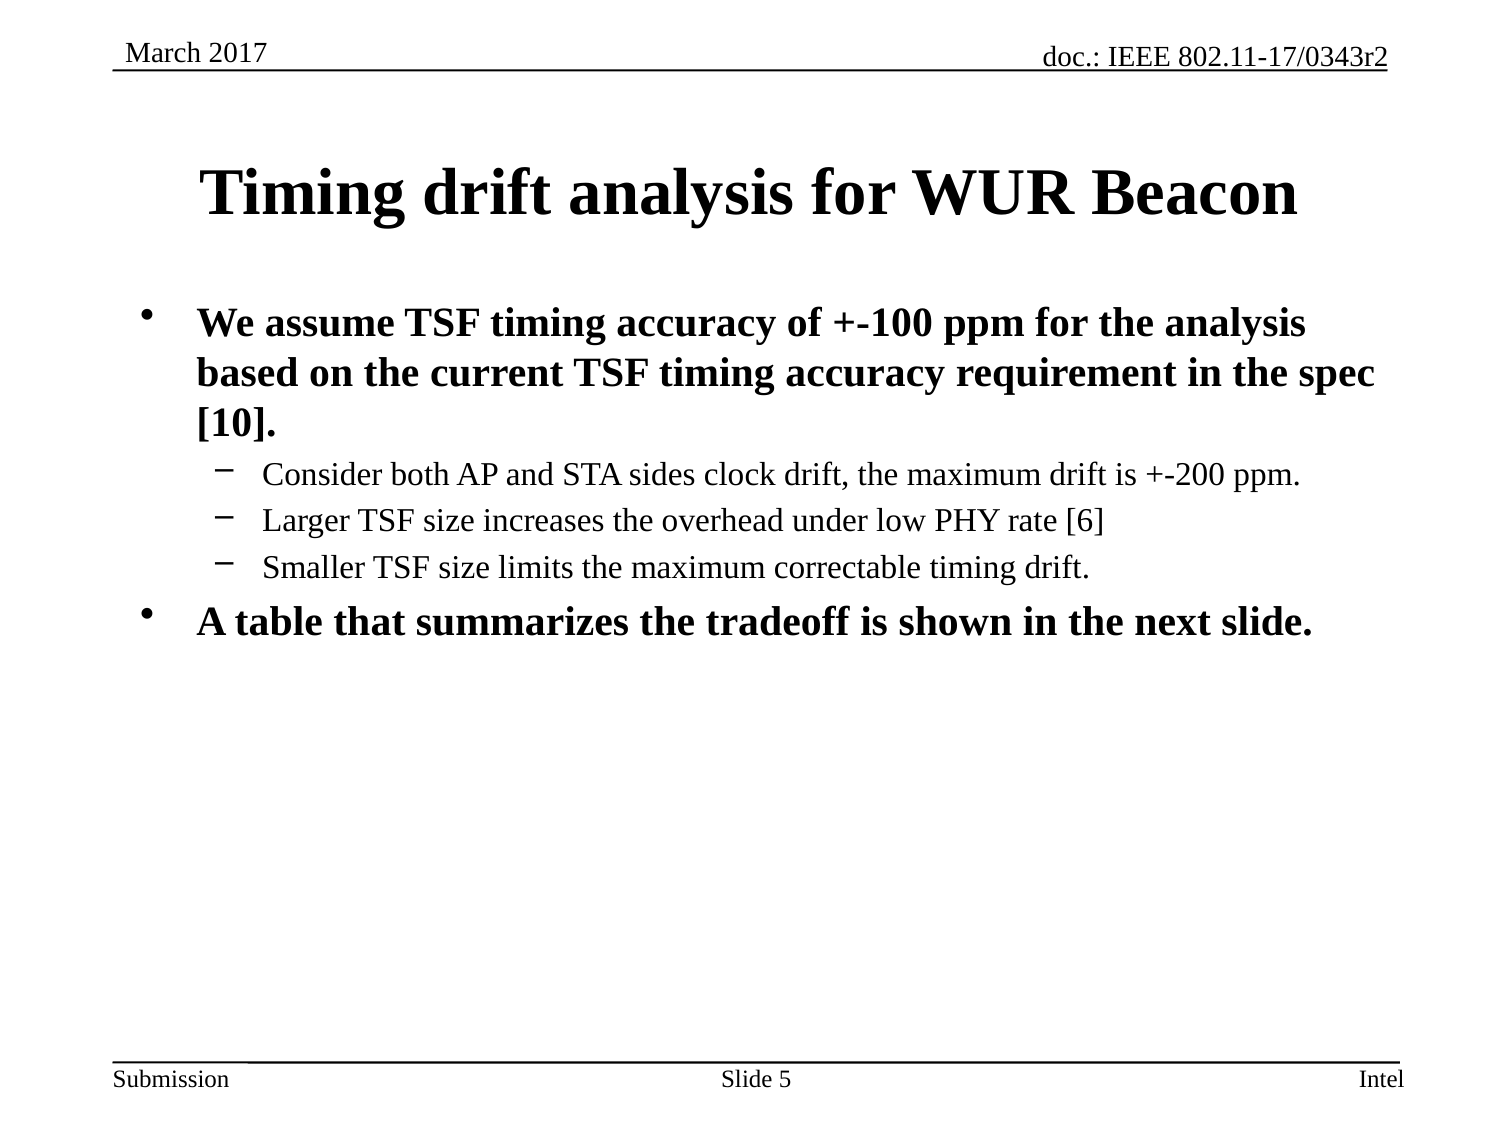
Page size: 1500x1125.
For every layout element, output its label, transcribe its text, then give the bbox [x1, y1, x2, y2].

footer Intel [1134, 1062, 1405, 1093]
slide_number Slide 5 [712, 1062, 800, 1093]
title Timing drift analysis for WUR Beacon [112, 99, 1388, 276]
list We assume TSF timing accuracy of +-100 ppm for the analysis based on the current TSF timing accuracy requirement in the spec [10]. Consider both AP and STA sides clock drift, the maximum drift is +-200 ppm. Larger TSF size increases the overhead under low PHY rate [6] Smaller TSF size limits the maximum correctable timing drift. A table that summarizes the tradeoff is shown in the next slide. [124, 287, 1401, 963]
